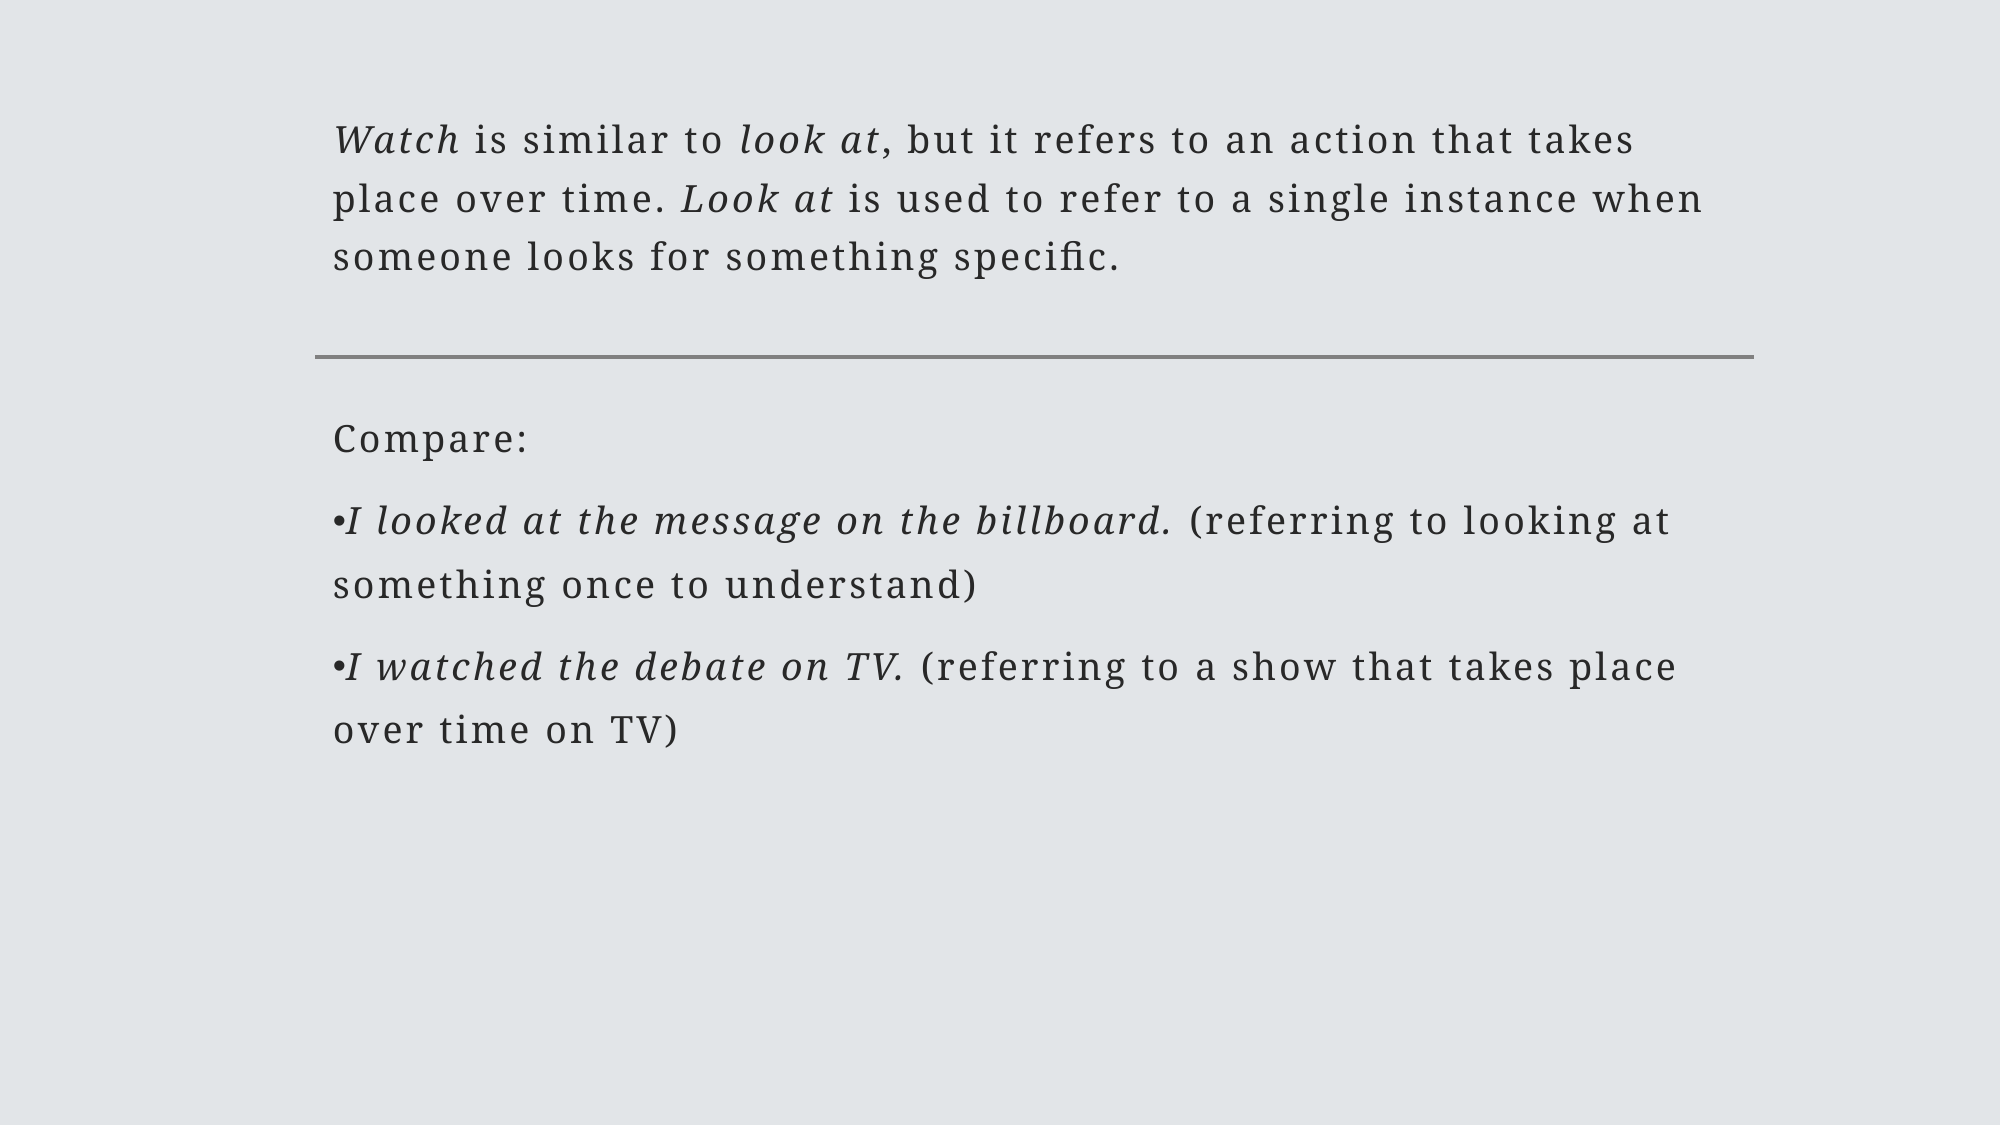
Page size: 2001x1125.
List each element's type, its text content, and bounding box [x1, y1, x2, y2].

list Compare: I looked at the message on the billboard. (referring to looking at something once to understand) I watched the debate on TV. (referring to a show that takes place over time on TV) [315, 379, 1754, 979]
title Watch is similar to look at, but it refers to an action that takes place over time. Look at is used to refer to a single instance when someone looks for something specific. [315, 72, 1754, 294]
